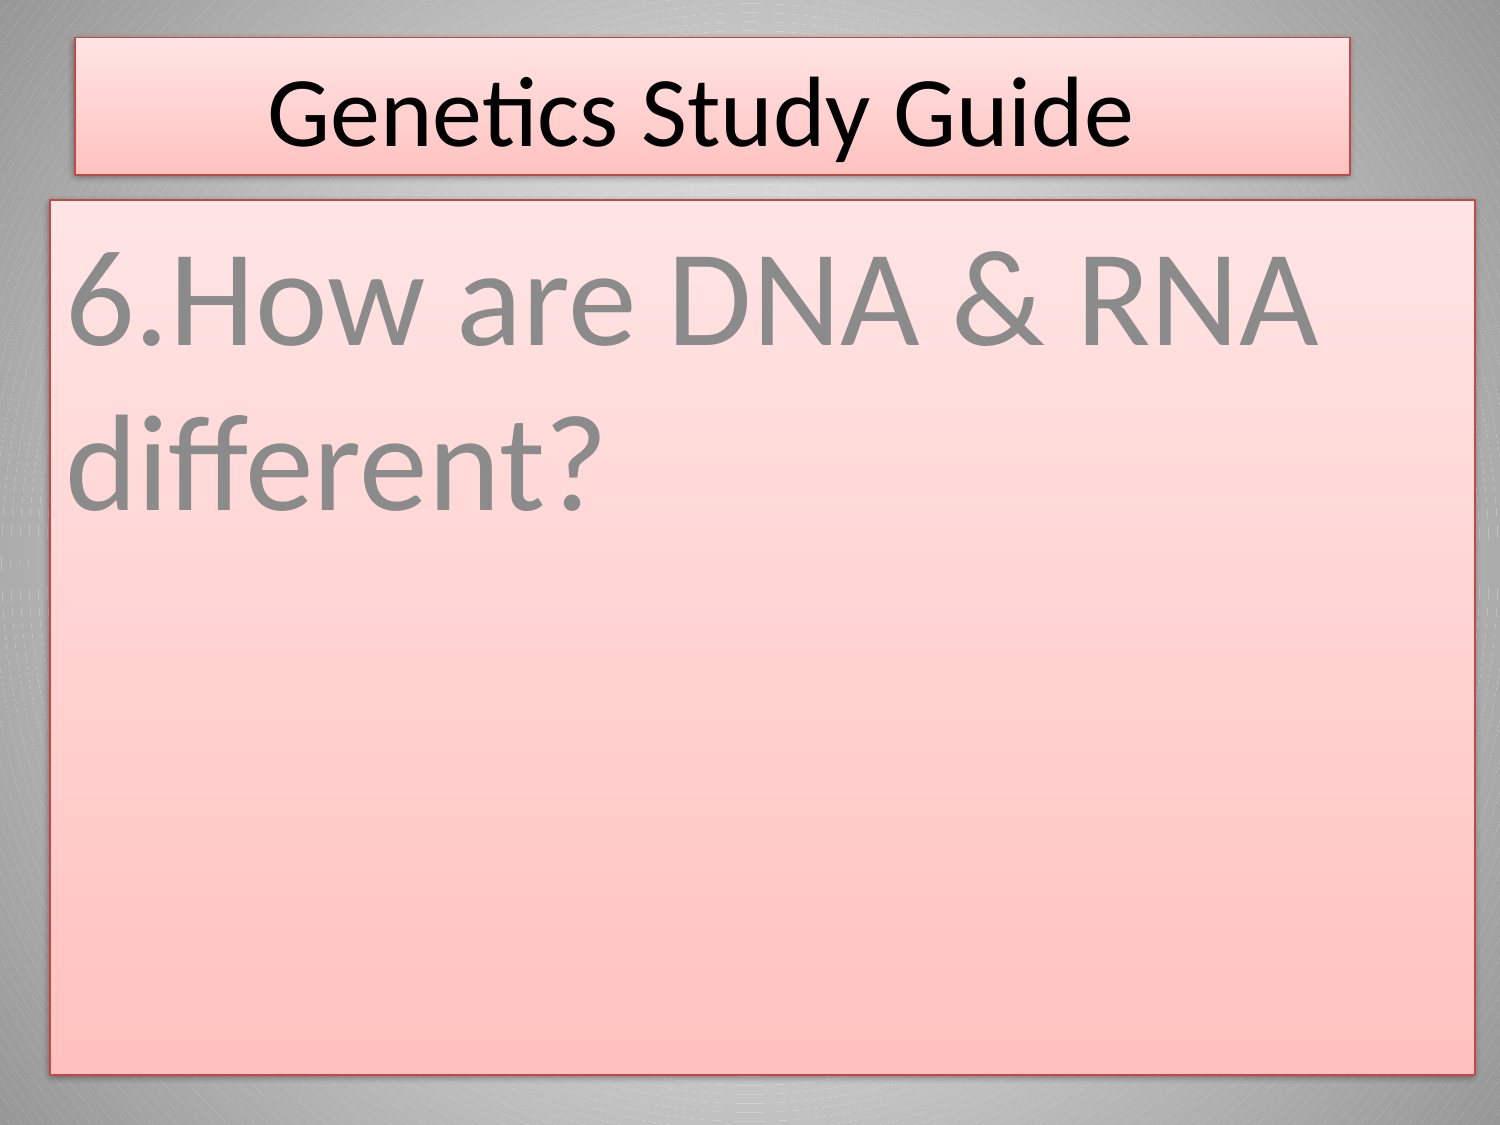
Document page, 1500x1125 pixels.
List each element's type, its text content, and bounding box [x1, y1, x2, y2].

title Genetics Study Guide [74, 37, 1351, 176]
subtitle 6.How are DNA & RNA different? [49, 199, 1476, 1076]
